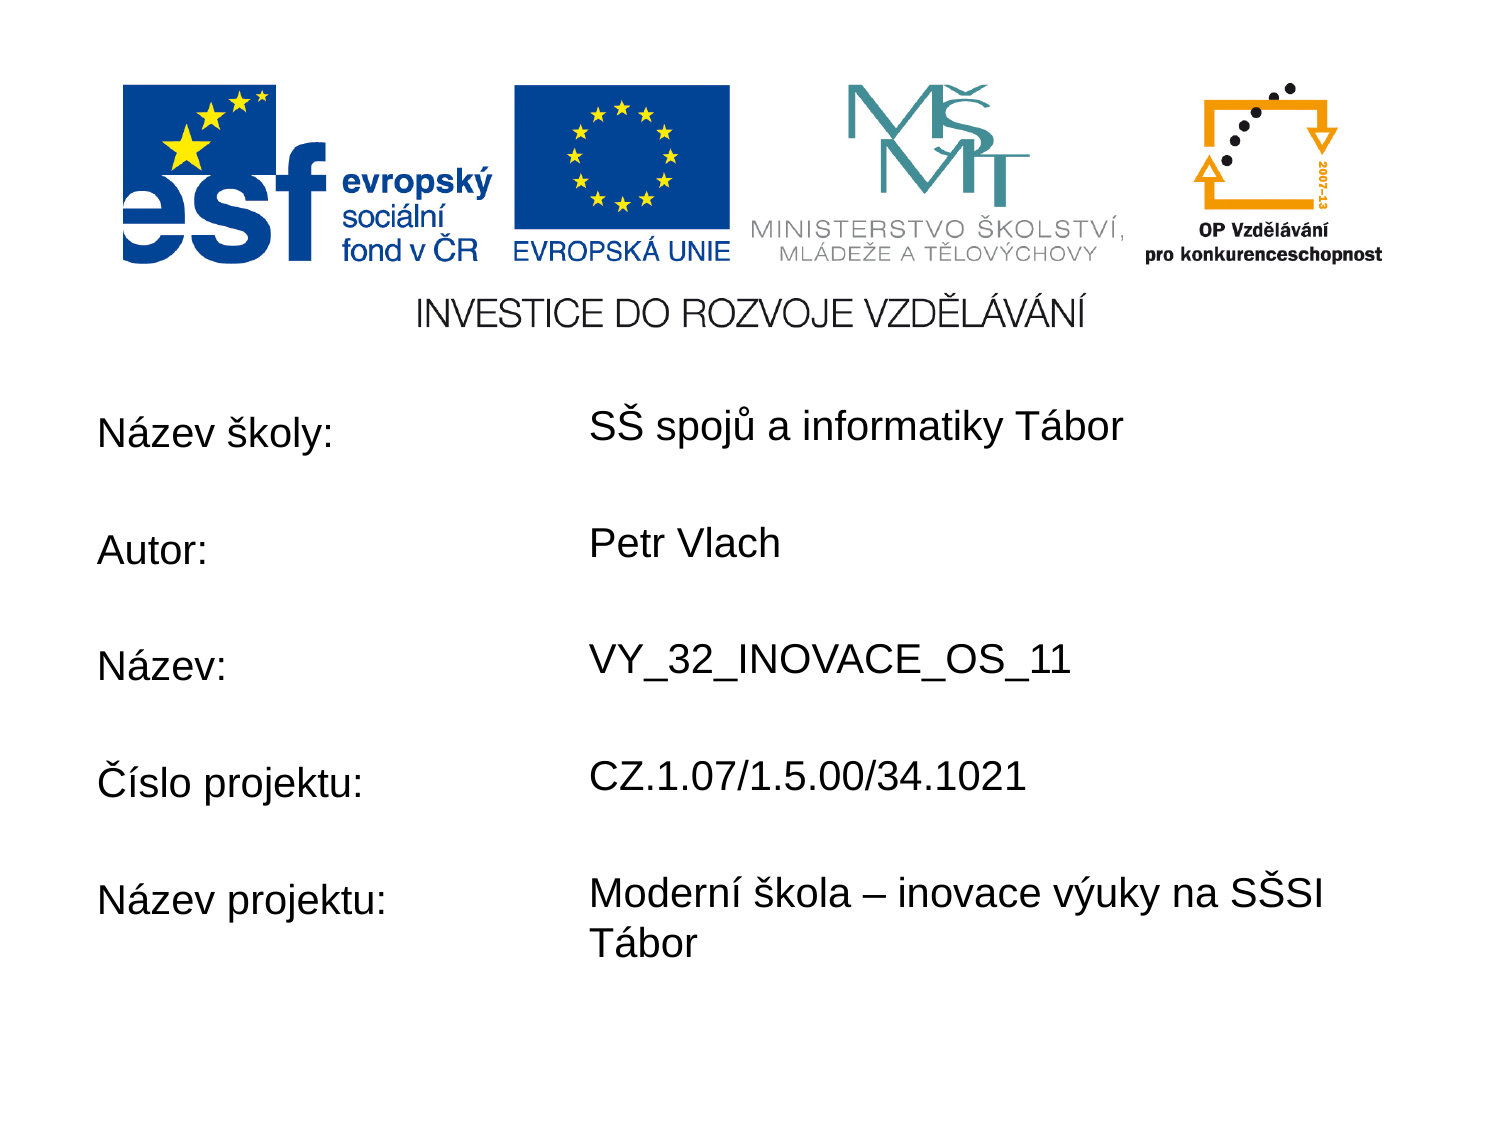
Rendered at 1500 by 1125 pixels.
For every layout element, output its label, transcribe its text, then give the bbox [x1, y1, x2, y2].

text_box Název školy: Autor: Název: Číslo projektu: Název projektu: [82, 398, 528, 1038]
text_box SŠ spojů a informatiky Tábor Petr Vlach VY_32_INOVACE_OS_11 CZ.1.07/1.5.00/34.1021 Moderní škola – inovace výuky na SŠSI Tábor [574, 398, 1407, 1038]
picture [81, 58, 1423, 352]
